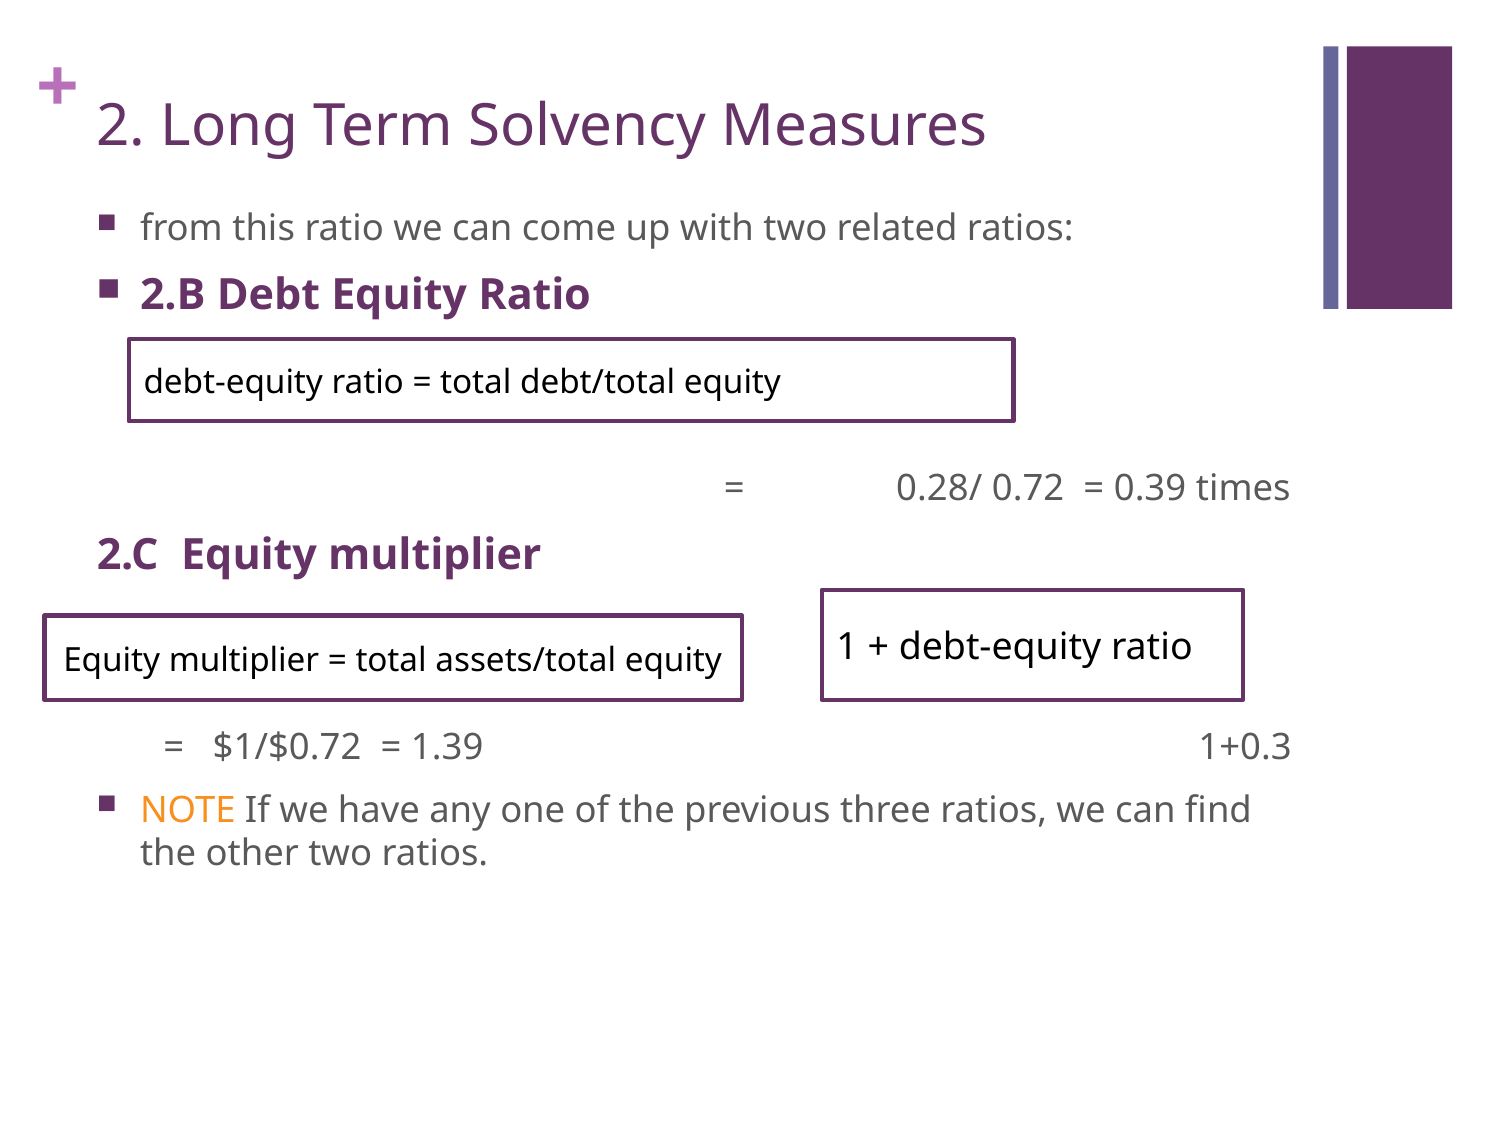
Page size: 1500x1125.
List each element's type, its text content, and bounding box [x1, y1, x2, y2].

text_box Equity multiplier = total assets/total equity [42, 613, 744, 702]
text_box 1 + debt-equity ratio [820, 588, 1245, 702]
text_box debt-equity ratio = total debt/total equity [127, 337, 1016, 423]
title 2. Long Term Solvency Measures [81, 79, 1322, 178]
list from this ratio we can come up with two related ratios: 2.B Debt Equity Ratio = 0.28/ 0.72 = 0.39 times 2.C Equity multiplier OR OR = $1/$0.72 = 1.39 1+0.3 NOTE If we have any one of the previous three ratios, we can find the other two ratios. [81, 196, 1322, 1005]
